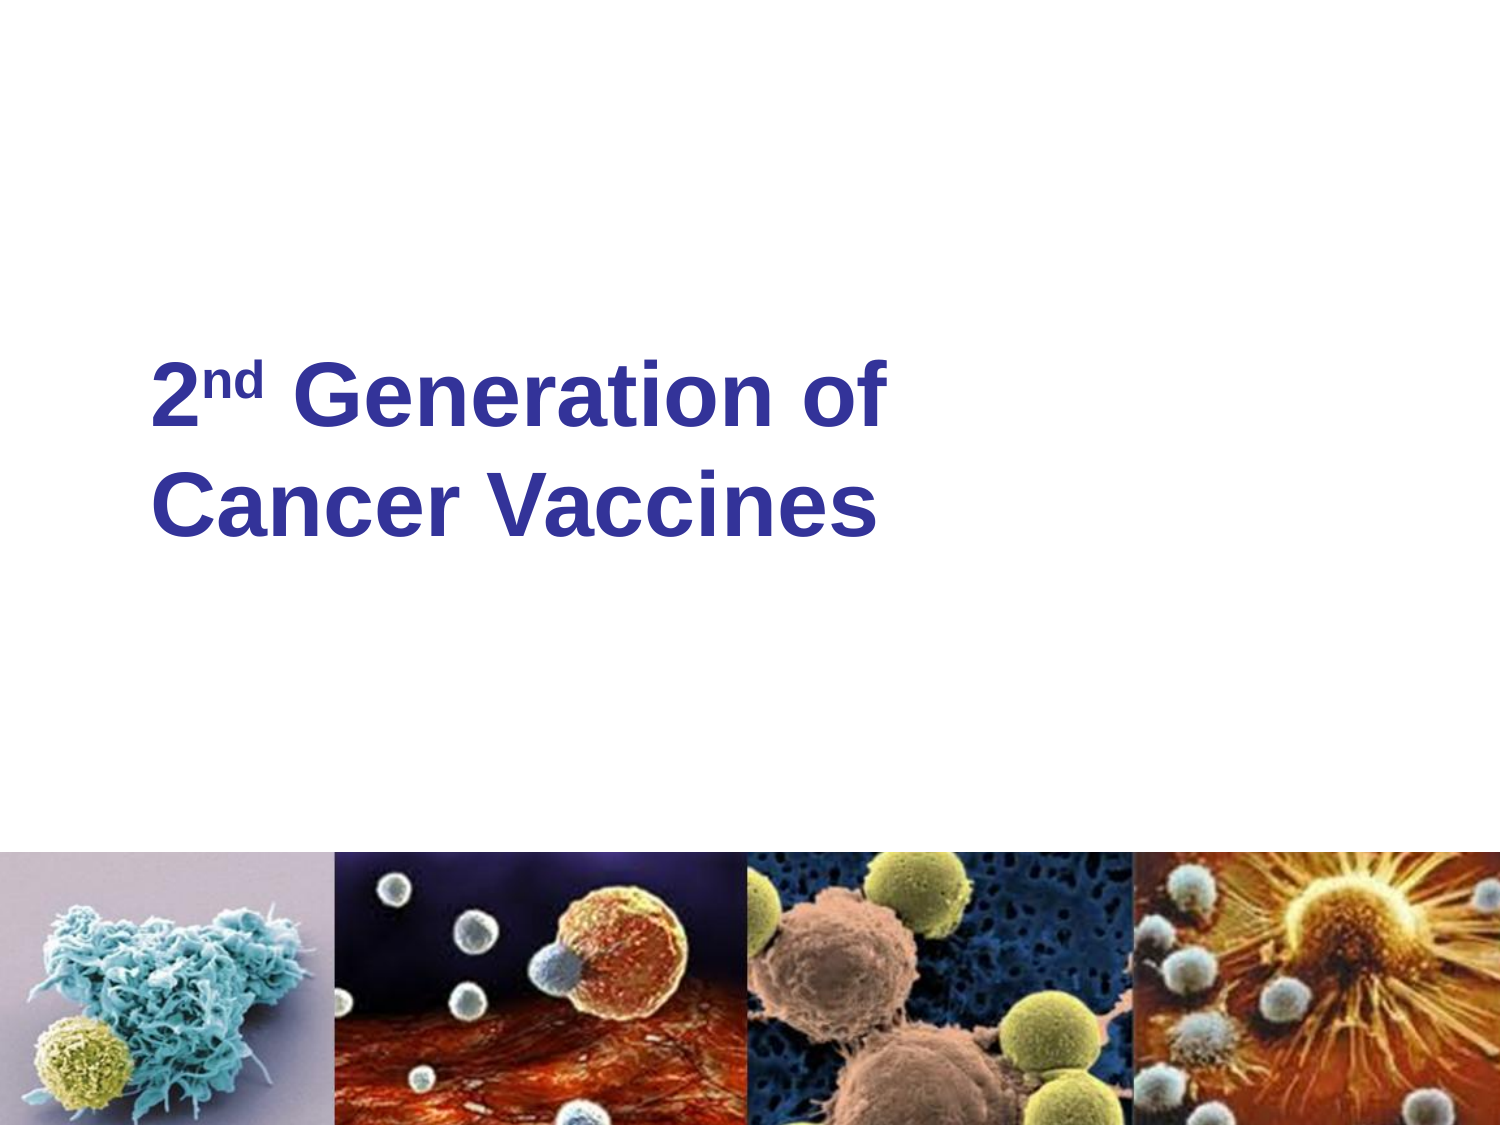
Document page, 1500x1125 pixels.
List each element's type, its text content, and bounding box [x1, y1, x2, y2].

picture [0, 850, 1500, 1125]
text_box 2nd Generation of Cancer Vaccines [135, 327, 1411, 551]
title [76, 349, 1448, 574]
